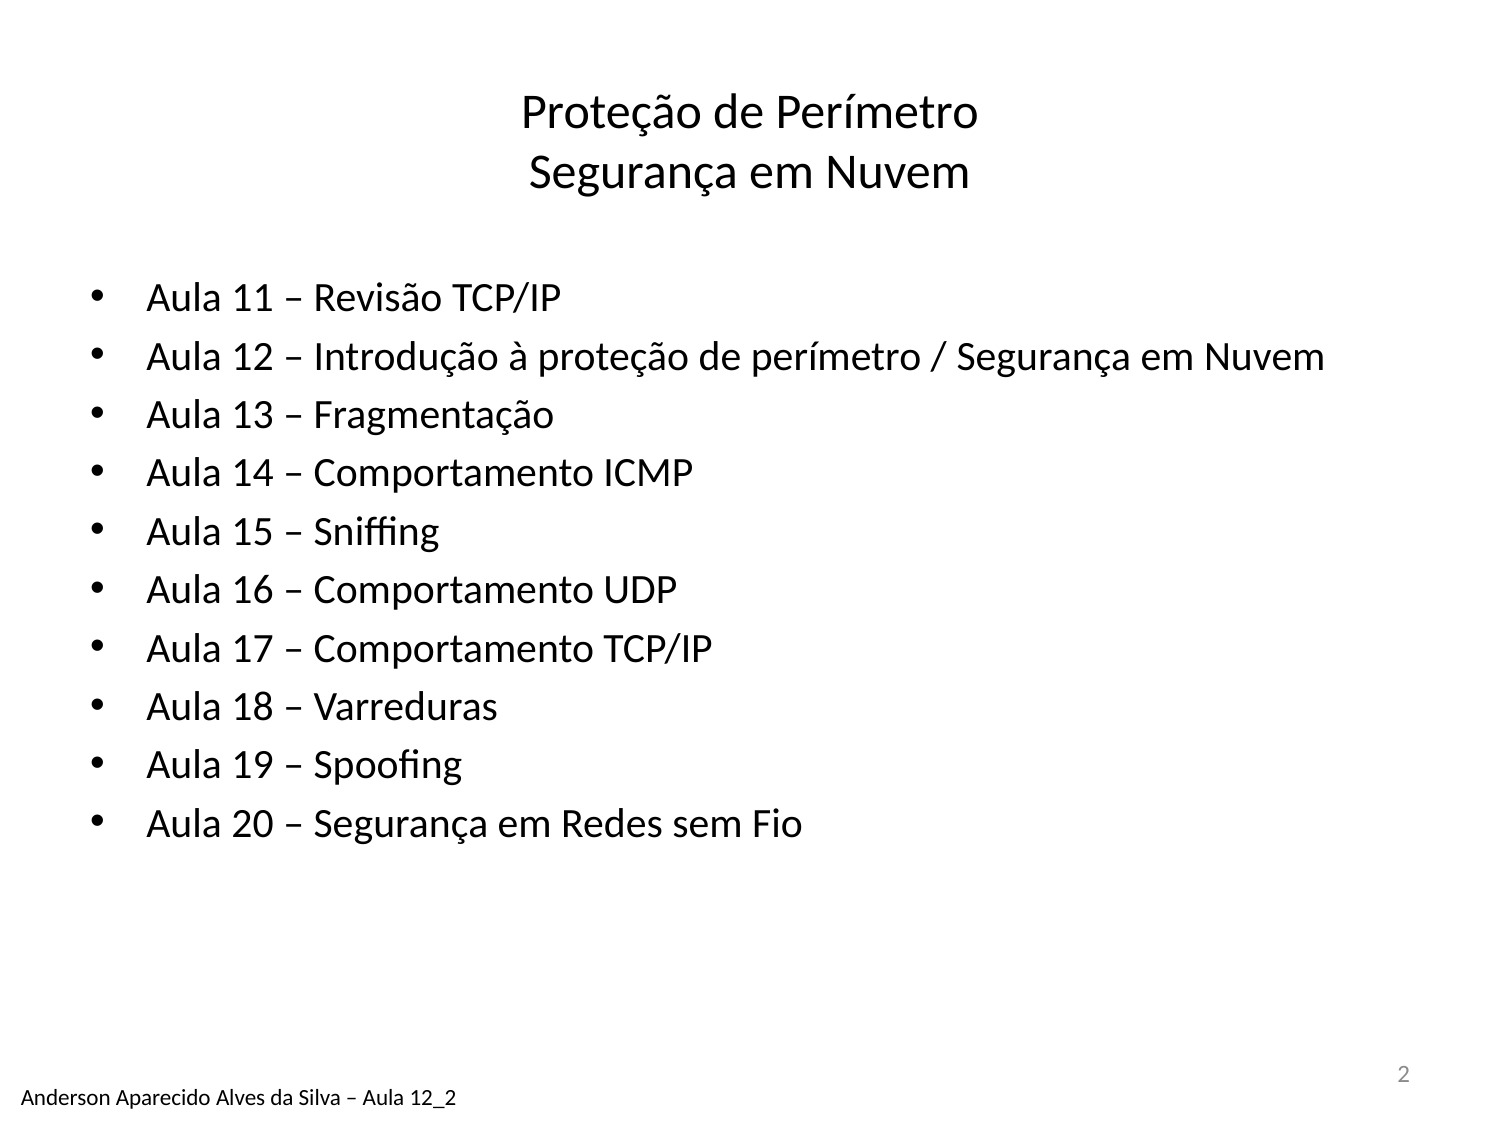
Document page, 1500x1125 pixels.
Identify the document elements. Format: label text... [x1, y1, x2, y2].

slide_number 2 [1074, 1042, 1425, 1103]
list Aula 11 – Revisão TCP/IP Aula 12 – Introdução à proteção de perímetro / Segurança em Nuvem Aula 13 – Fragmentação Aula 14 – Comportamento ICMP Aula 15 – Sniffing Aula 16 – Comportamento UDP Aula 17 – Comportamento TCP/IP Aula 18 – Varreduras Aula 19 – Spoofing Aula 20 – Segurança em Redes sem Fio [75, 262, 1425, 1071]
text_box Anderson Aparecido Alves da Silva – Aula 12_2 [5, 1074, 597, 1118]
title Proteção de Perímetro Segurança em Nuvem [75, 45, 1425, 233]
